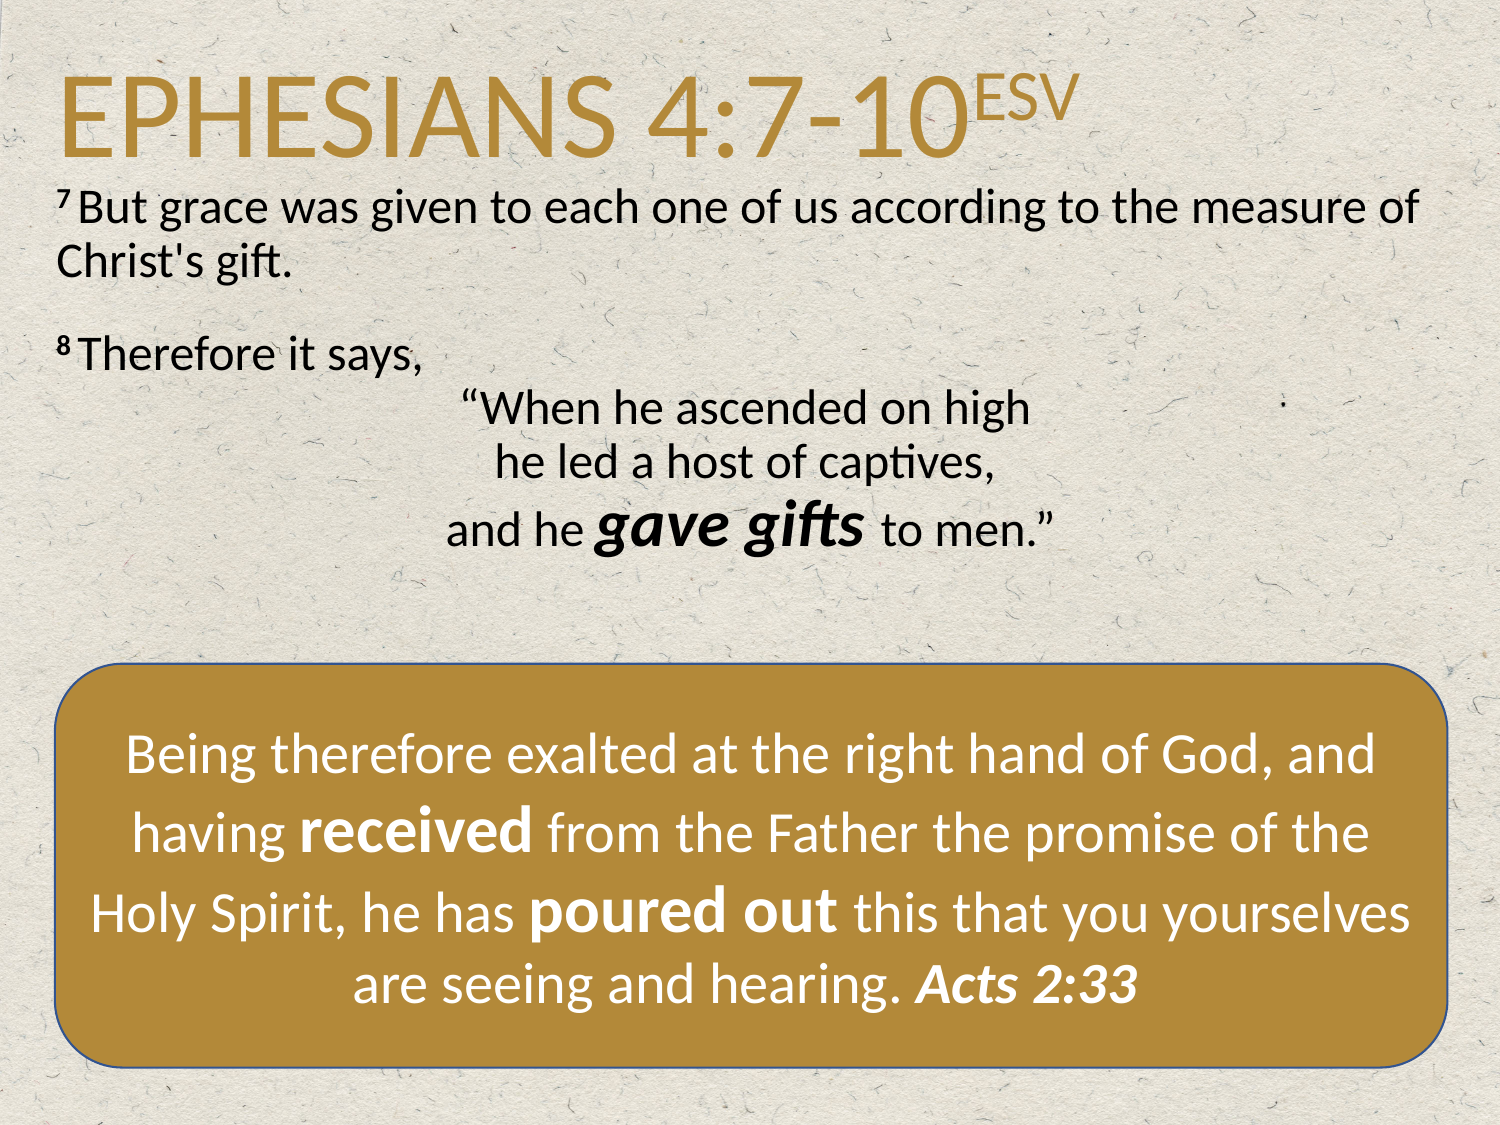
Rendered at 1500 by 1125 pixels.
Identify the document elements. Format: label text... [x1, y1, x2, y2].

picture [0, 0, 1500, 1125]
list 7 But grace was given to each one of us according to the measure of Christ's gift. 8 Therefore it says, “When he ascended on high he led a host of captives, and he gave gifts to men.” [41, 204, 1461, 1106]
text_box Being therefore exalted at the right hand of God, and having received from the Father the promise of the Holy Spirit, he has poured out this that you yourselves are seeing and hearing. Acts 2:33 [53, 662, 1449, 1069]
title EPHESIANS 4:7-10ESV [41, 31, 1461, 204]
